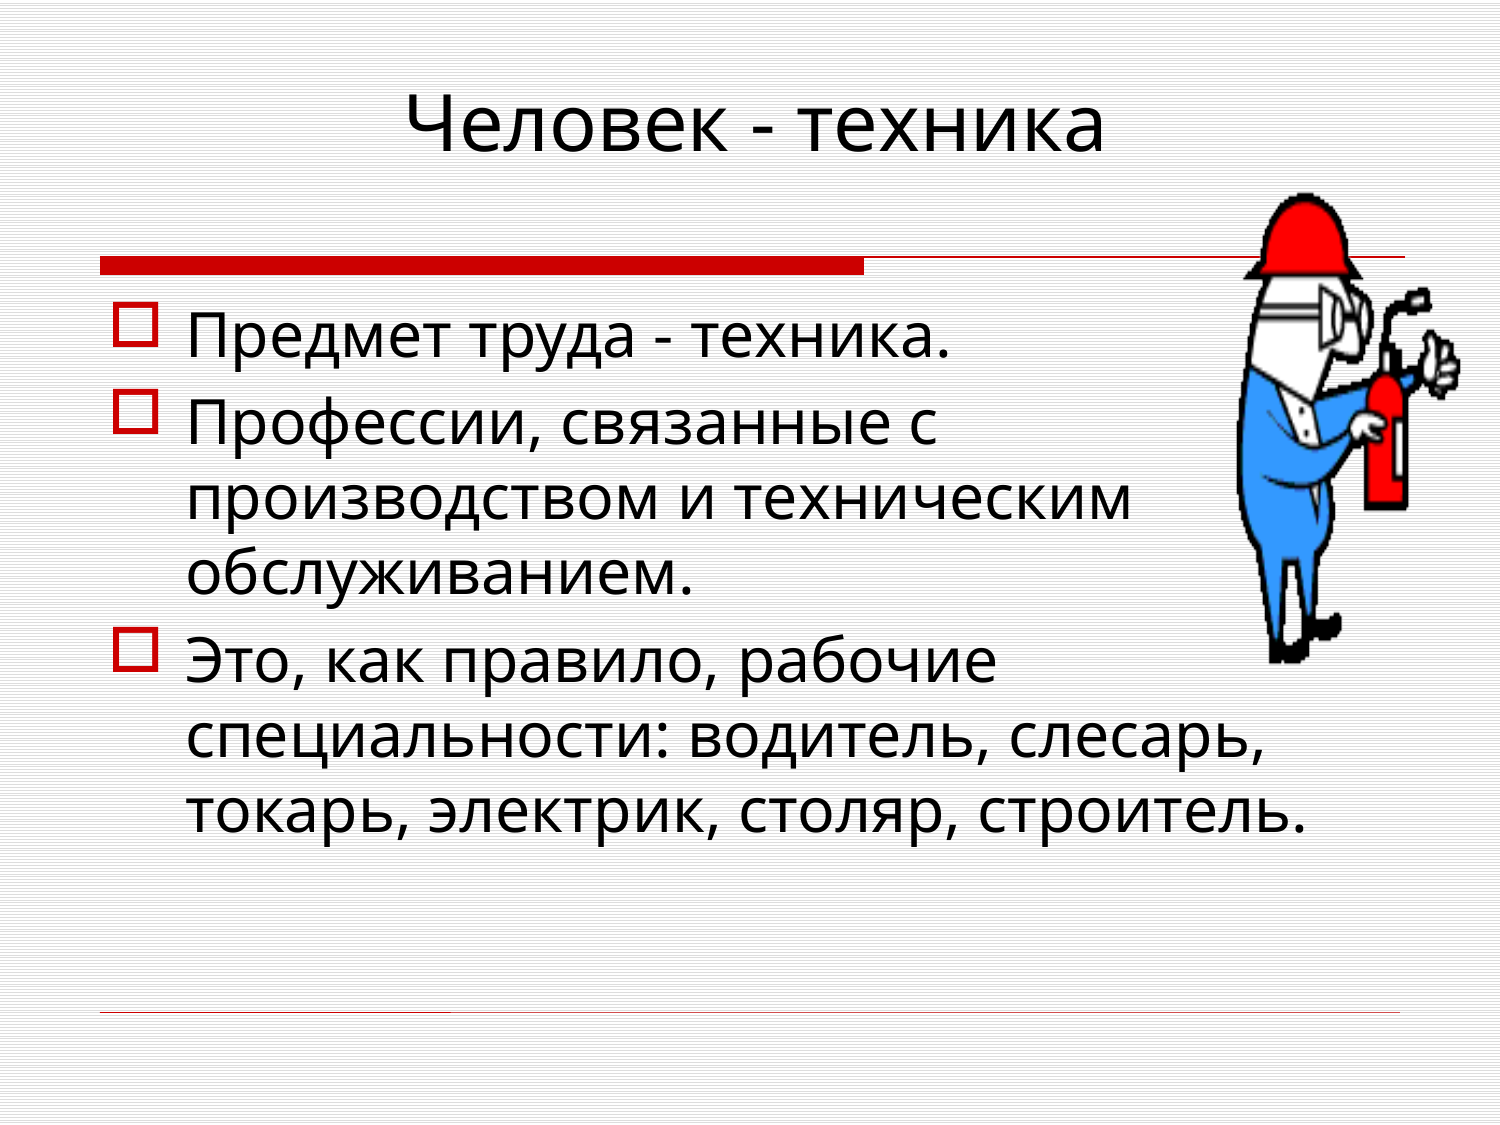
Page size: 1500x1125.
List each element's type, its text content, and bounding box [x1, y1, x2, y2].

picture [1224, 187, 1500, 676]
list Предмет труда - техника. Профессии, связанные с производством и техническим обслуживанием. Это, как правило, рабочие специальности: водитель, слесарь, токарь, электрик, столяр, строитель. [92, 287, 1406, 988]
title Человек - техника [99, 49, 1413, 176]
